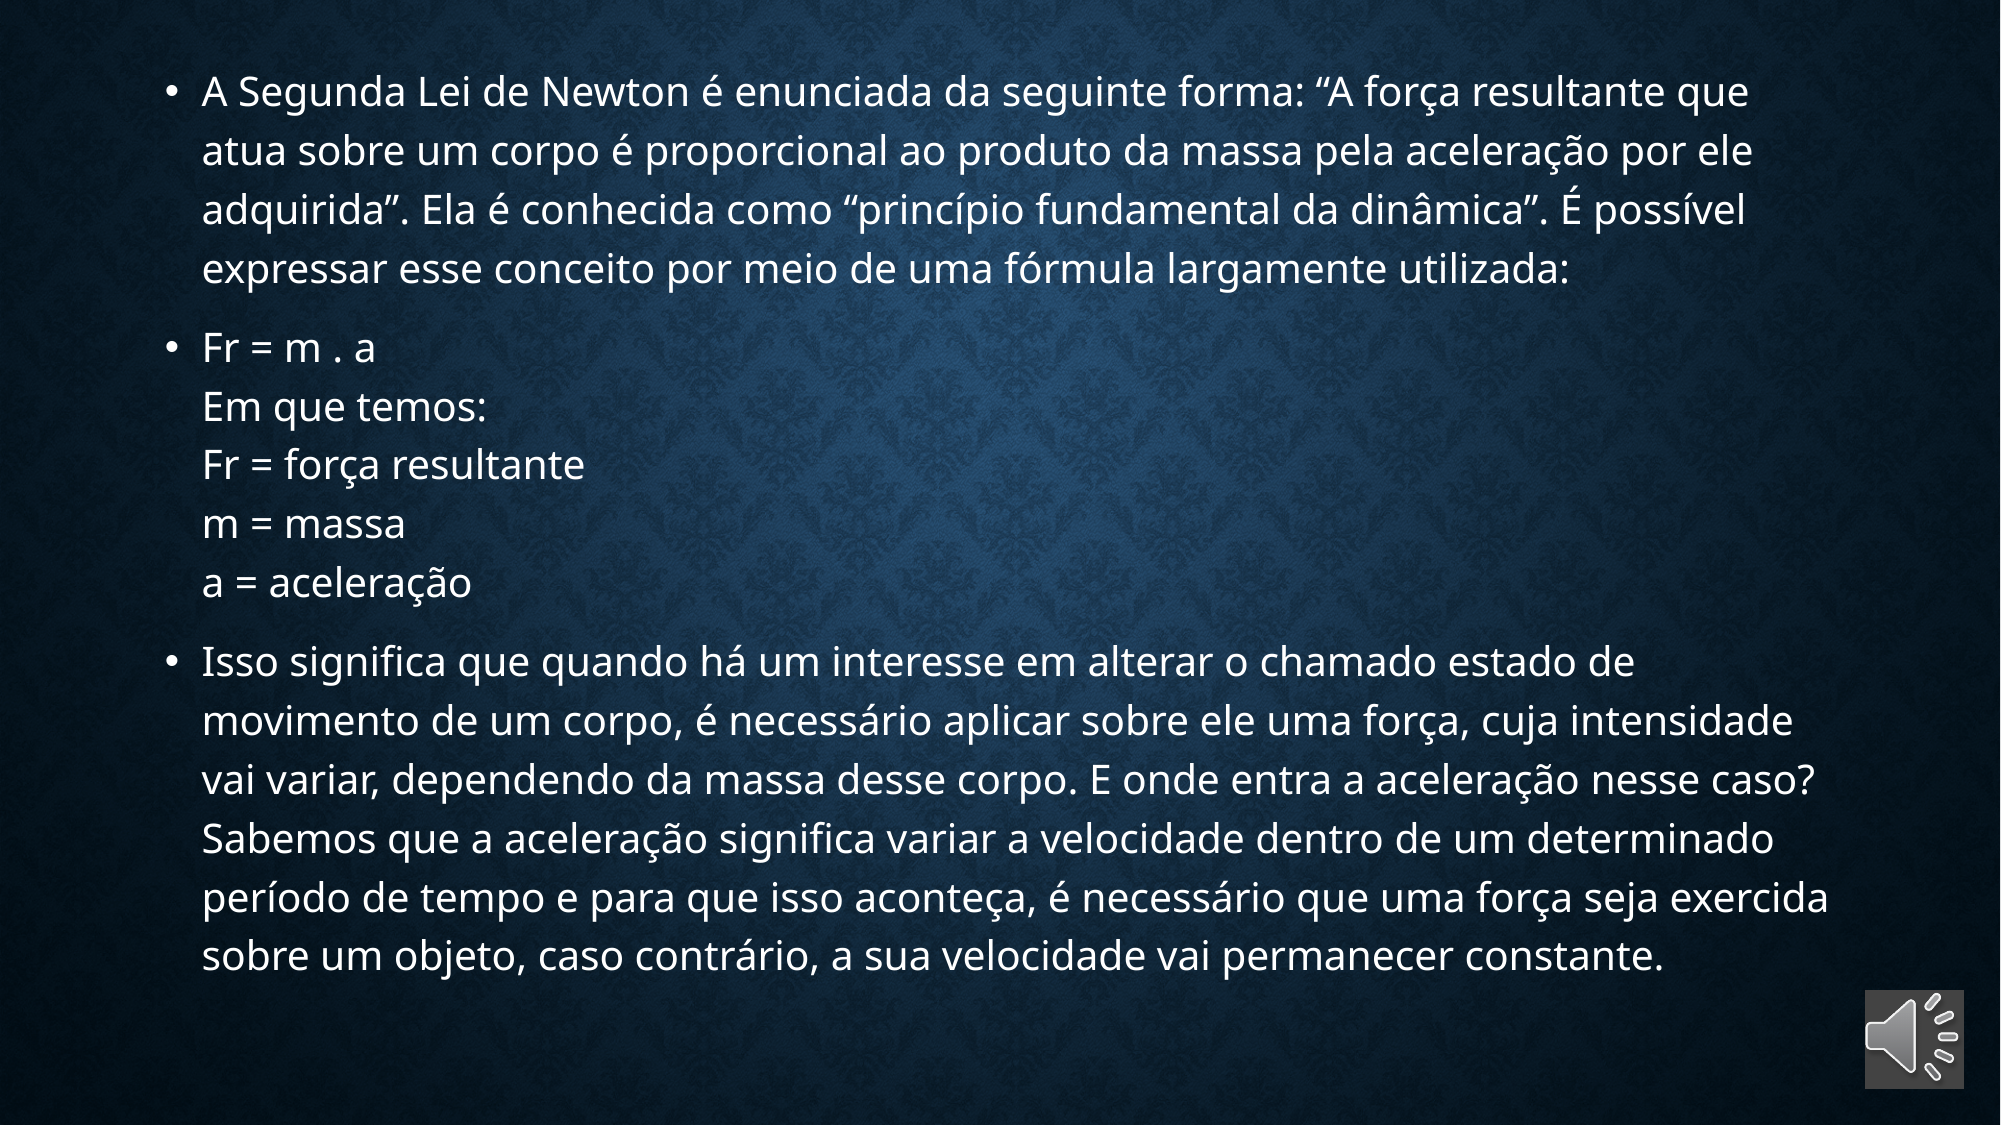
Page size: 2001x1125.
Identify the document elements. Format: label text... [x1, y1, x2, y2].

picture [1864, 989, 1966, 1091]
list A Segunda Lei de Newton é enunciada da seguinte forma: “A força resultante que atua sobre um corpo é proporcional ao produto da massa pela aceleração por ele adquirida”. Ela é conhecida como “princípio fundamental da dinâmica”. É possível expressar esse conceito por meio de uma fórmula largamente utilizada: Fr = m . a Em que temos: Fr = força resultante m = massa a = aceleração Isso significa que quando há um interesse em alterar o chamado estado de movimento de um corpo, é necessário aplicar sobre ele uma força, cuja intensidade vai variar, dependendo da massa desse corpo. E onde entra a aceleração nesse caso? Sabemos que a aceleração significa variar a velocidade dentro de um determinado período de tempo e para que isso aconteça, é necessário que uma força seja exercida sobre um objeto, caso contrário, a sua velocidade vai permanecer constante. [149, 48, 1849, 1049]
